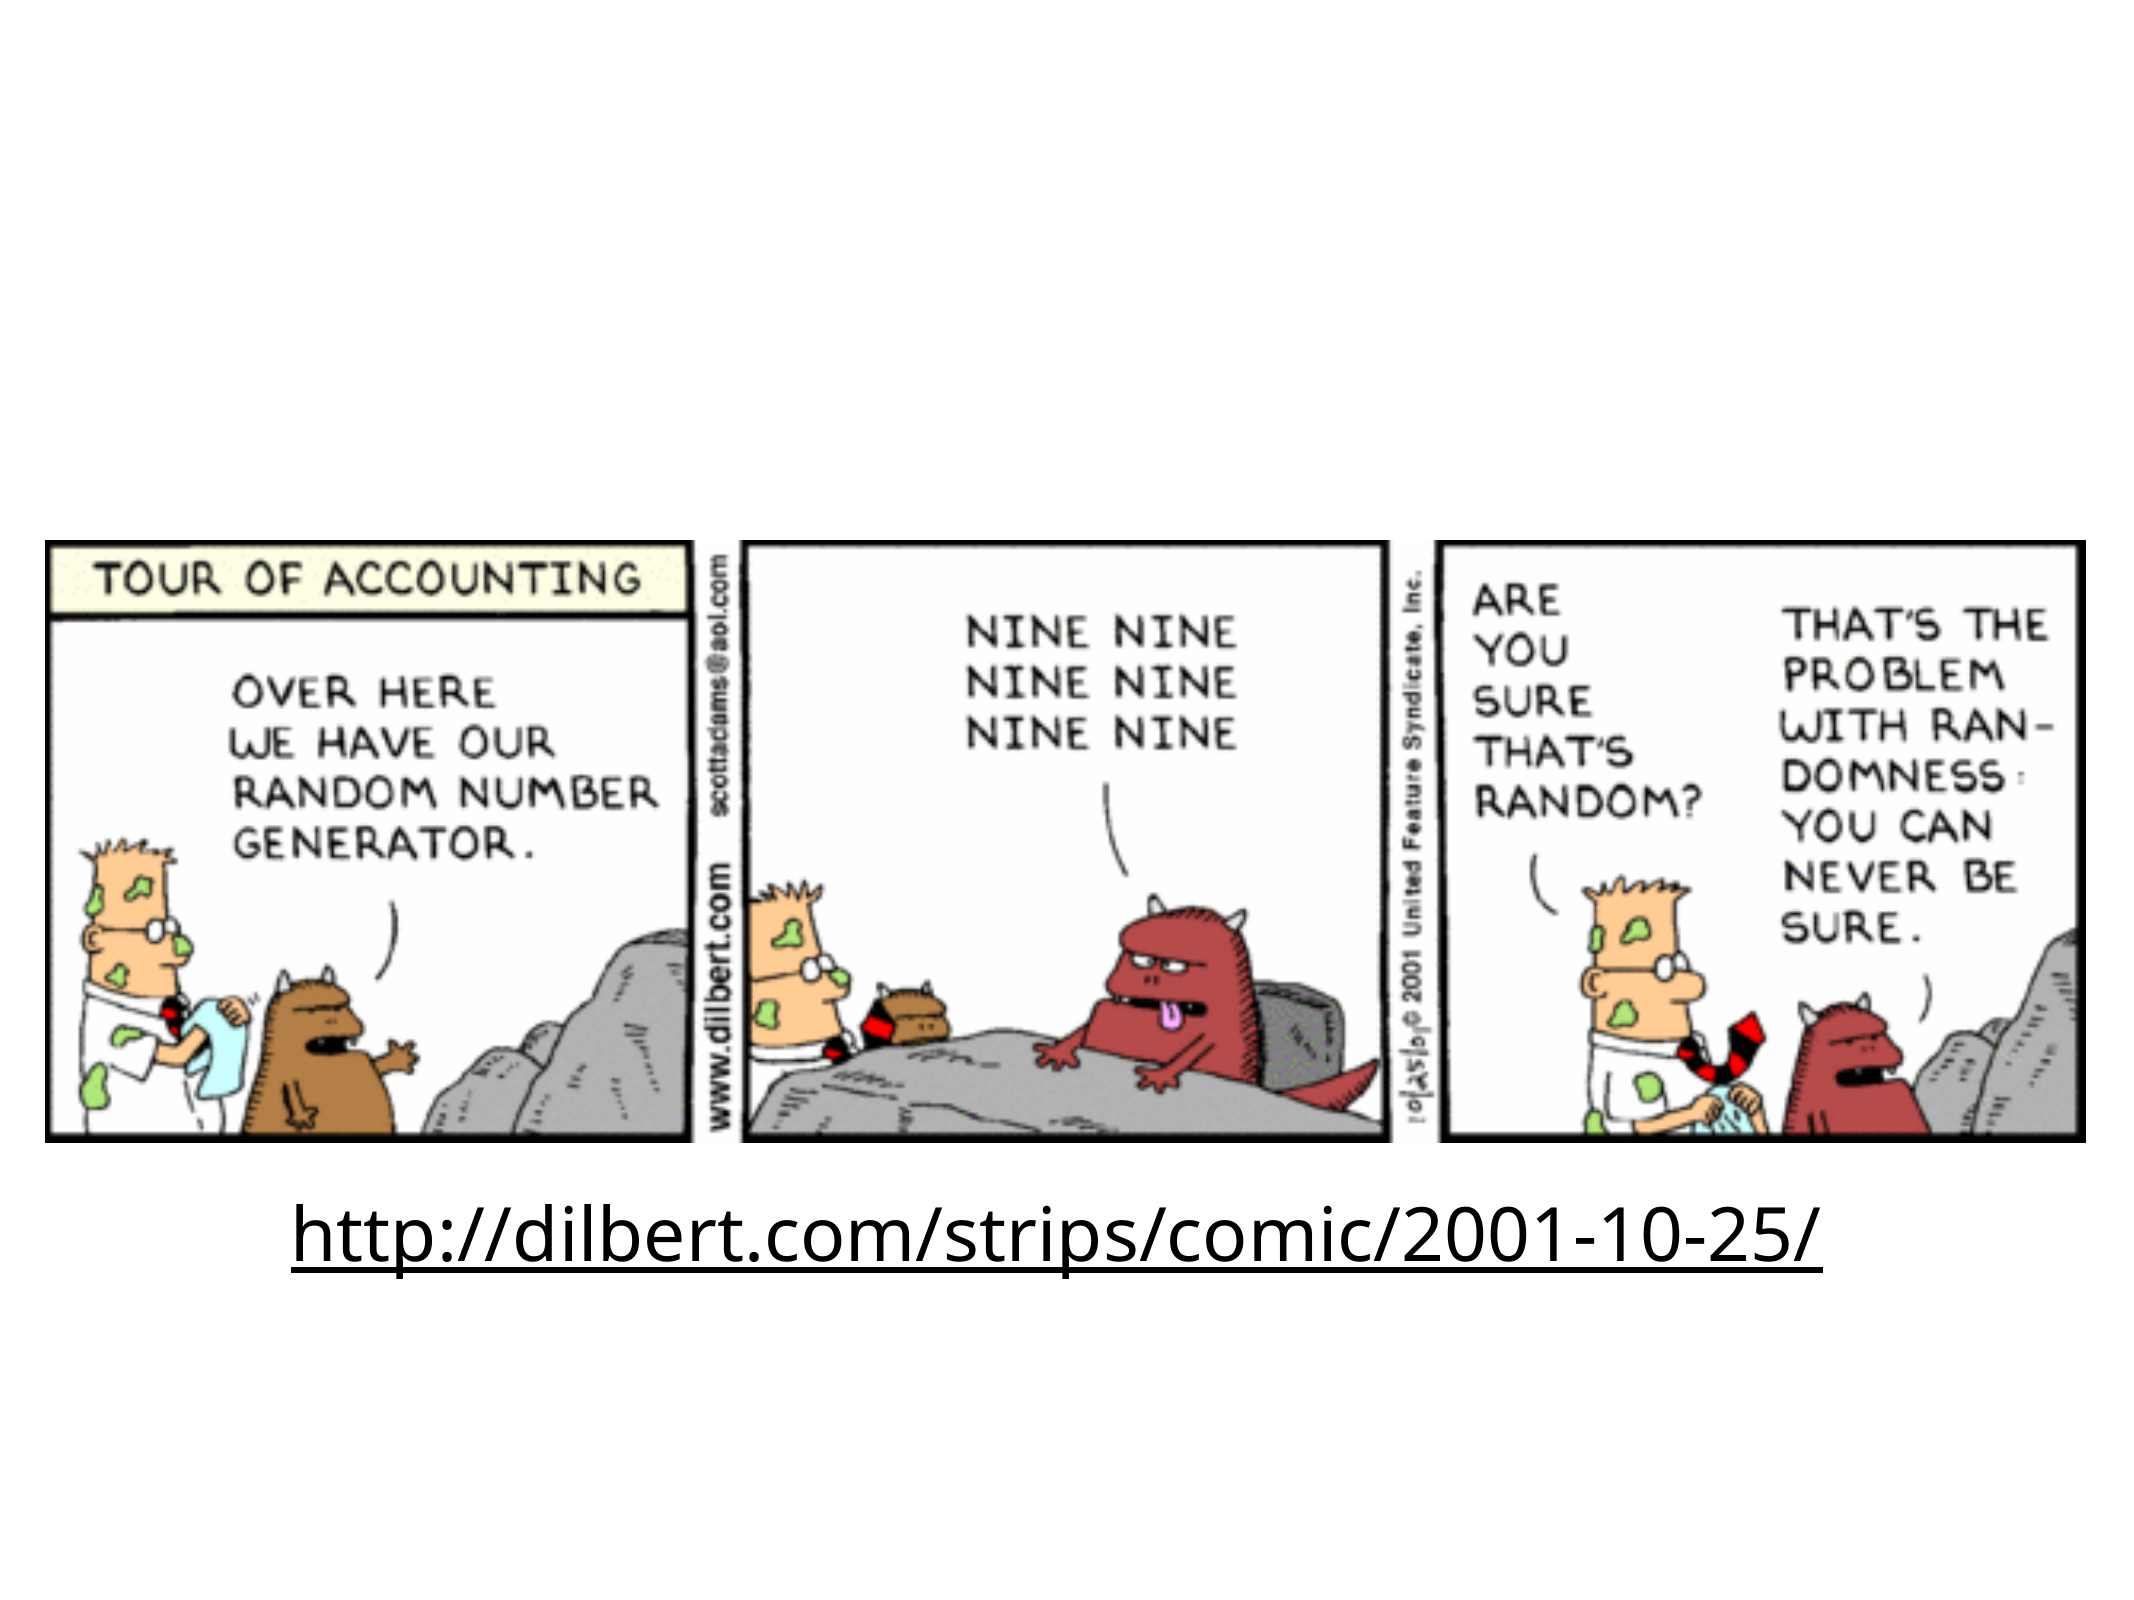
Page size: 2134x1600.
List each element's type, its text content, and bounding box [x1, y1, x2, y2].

text_box http://dilbert.com/strips/comic/2001-10-25/ [282, 1178, 1851, 1297]
picture [45, 540, 2086, 1144]
